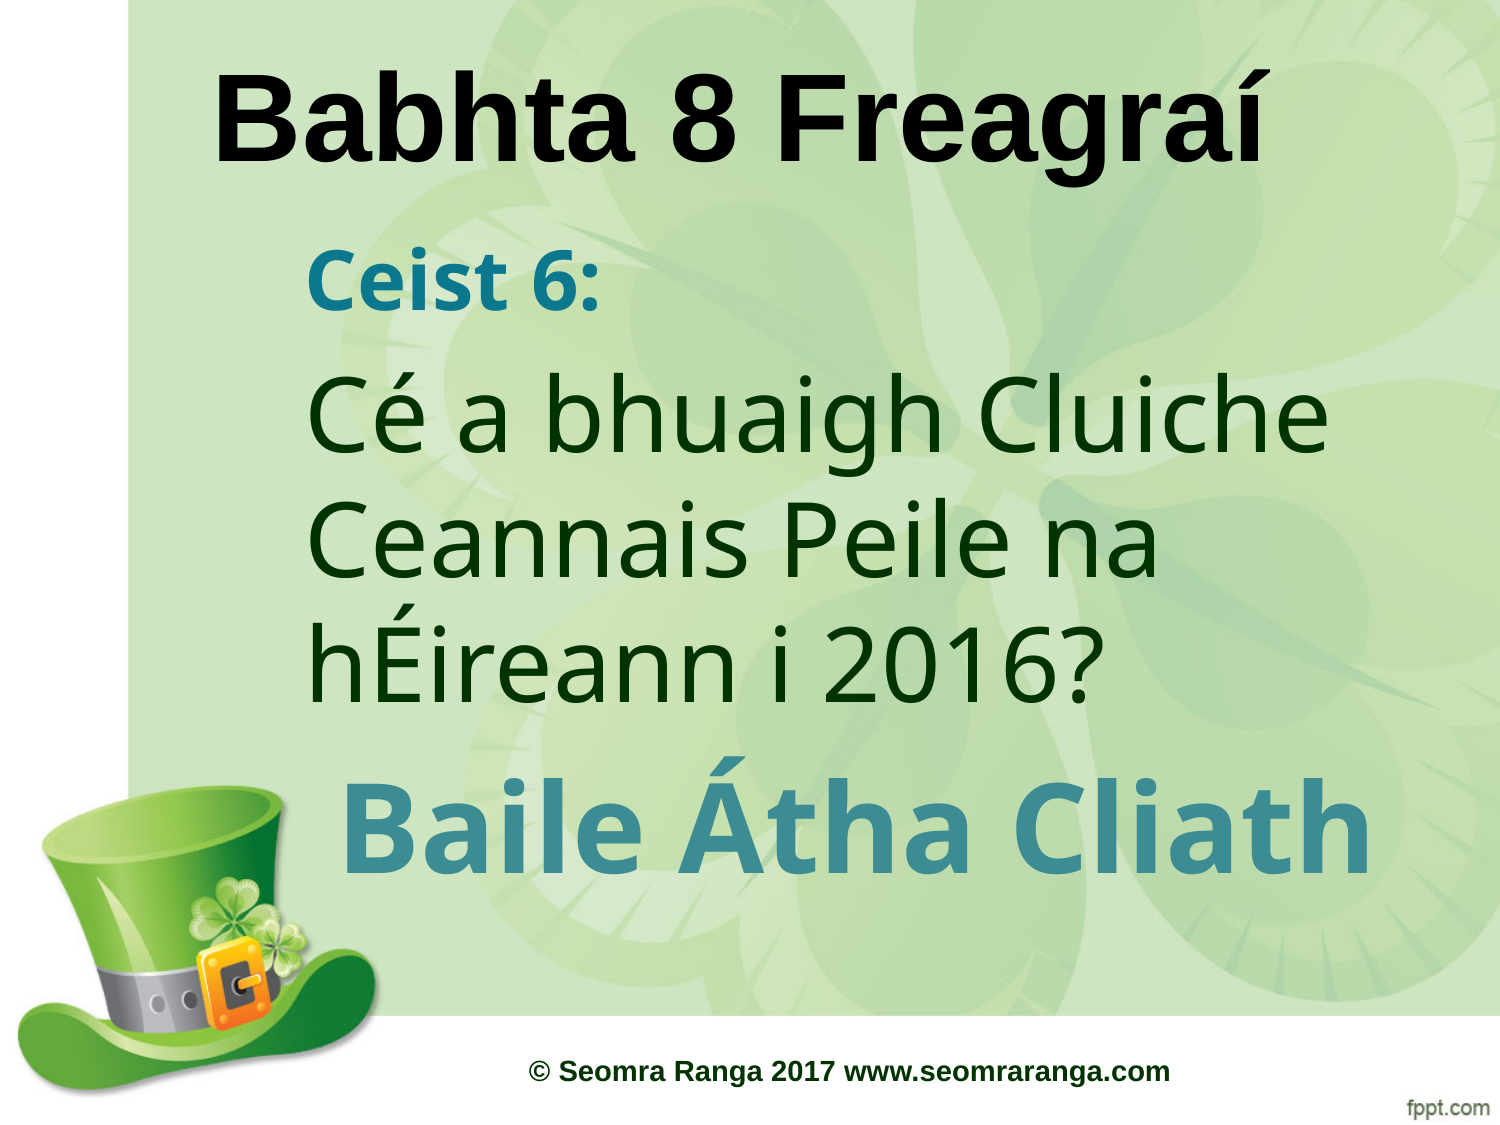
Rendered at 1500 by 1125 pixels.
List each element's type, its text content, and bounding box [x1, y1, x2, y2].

text_box © Seomra Ranga 2017 www.seomraranga.com [442, 1045, 1258, 1096]
list Ceist 6: Cé a bhuaigh Cluiche Ceannais Peile na hÉireann i 2016? Baile Átha Cliath [289, 219, 1425, 1047]
title Babhta 8 Freagraí [64, 31, 1415, 192]
picture [0, 0, 1500, 1125]
